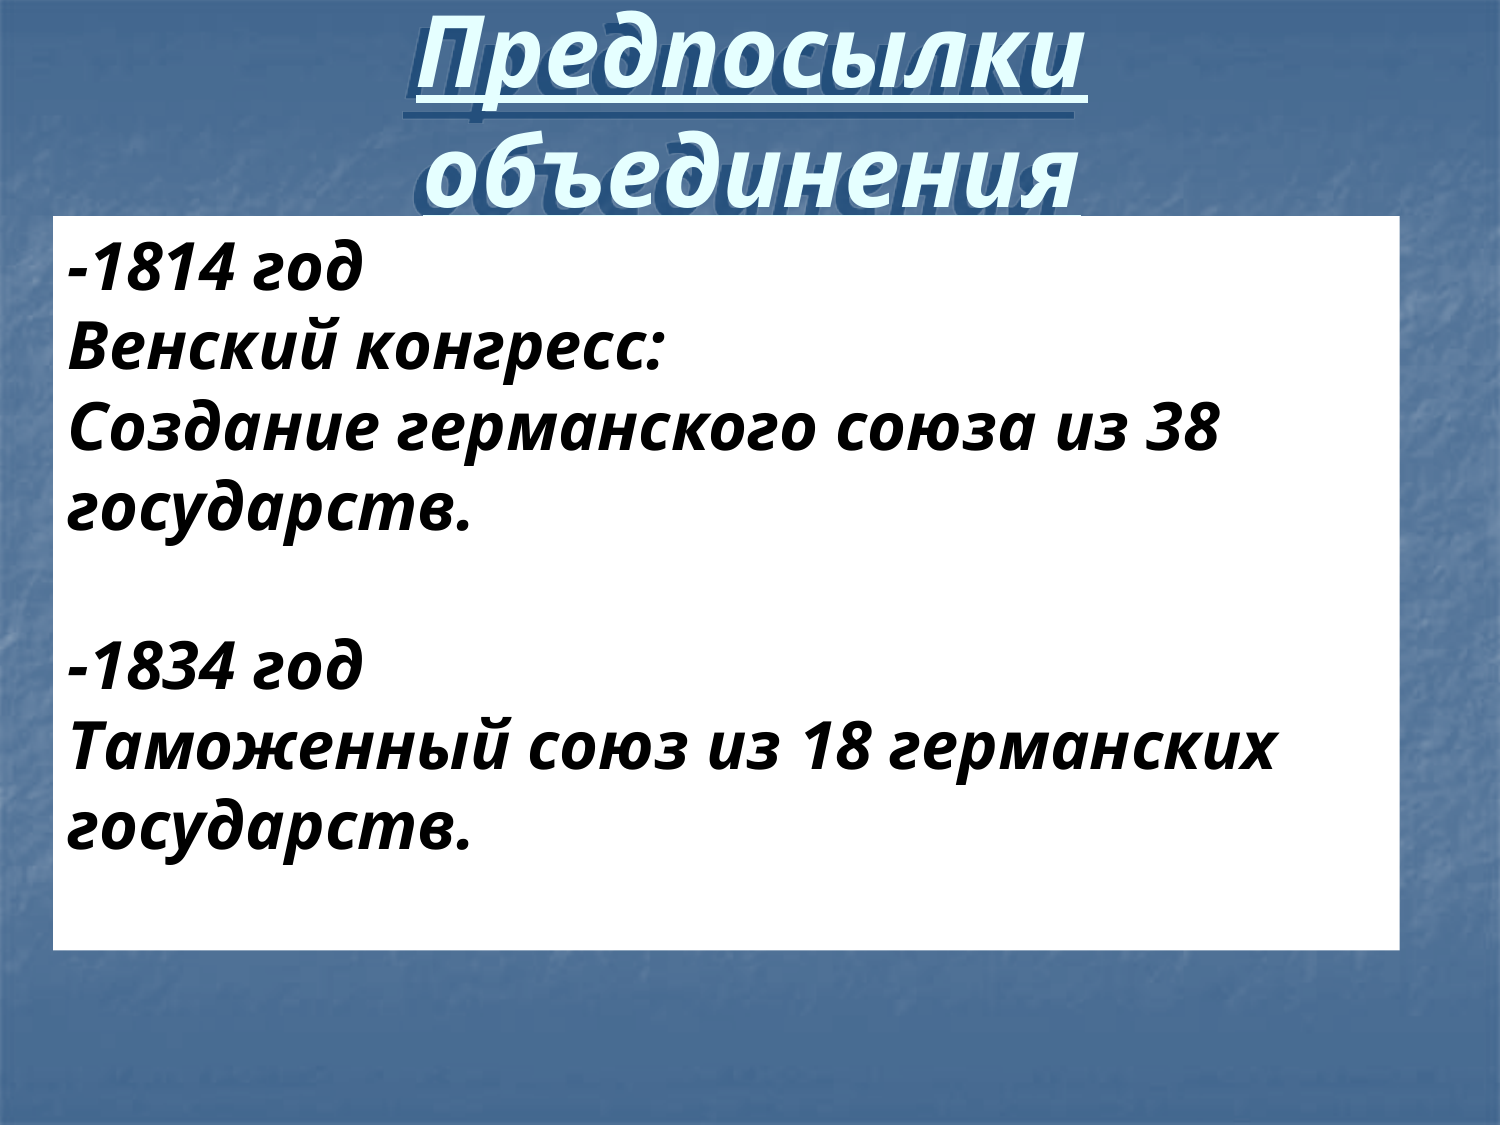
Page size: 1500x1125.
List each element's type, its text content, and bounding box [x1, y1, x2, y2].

title Предпосылки объединения [76, 42, 1428, 173]
text_box -1814 год Венский конгресс: Создание германского союза из 38 государств. -1834 год Таможенный союз из 18 германских государств. [53, 216, 1400, 951]
